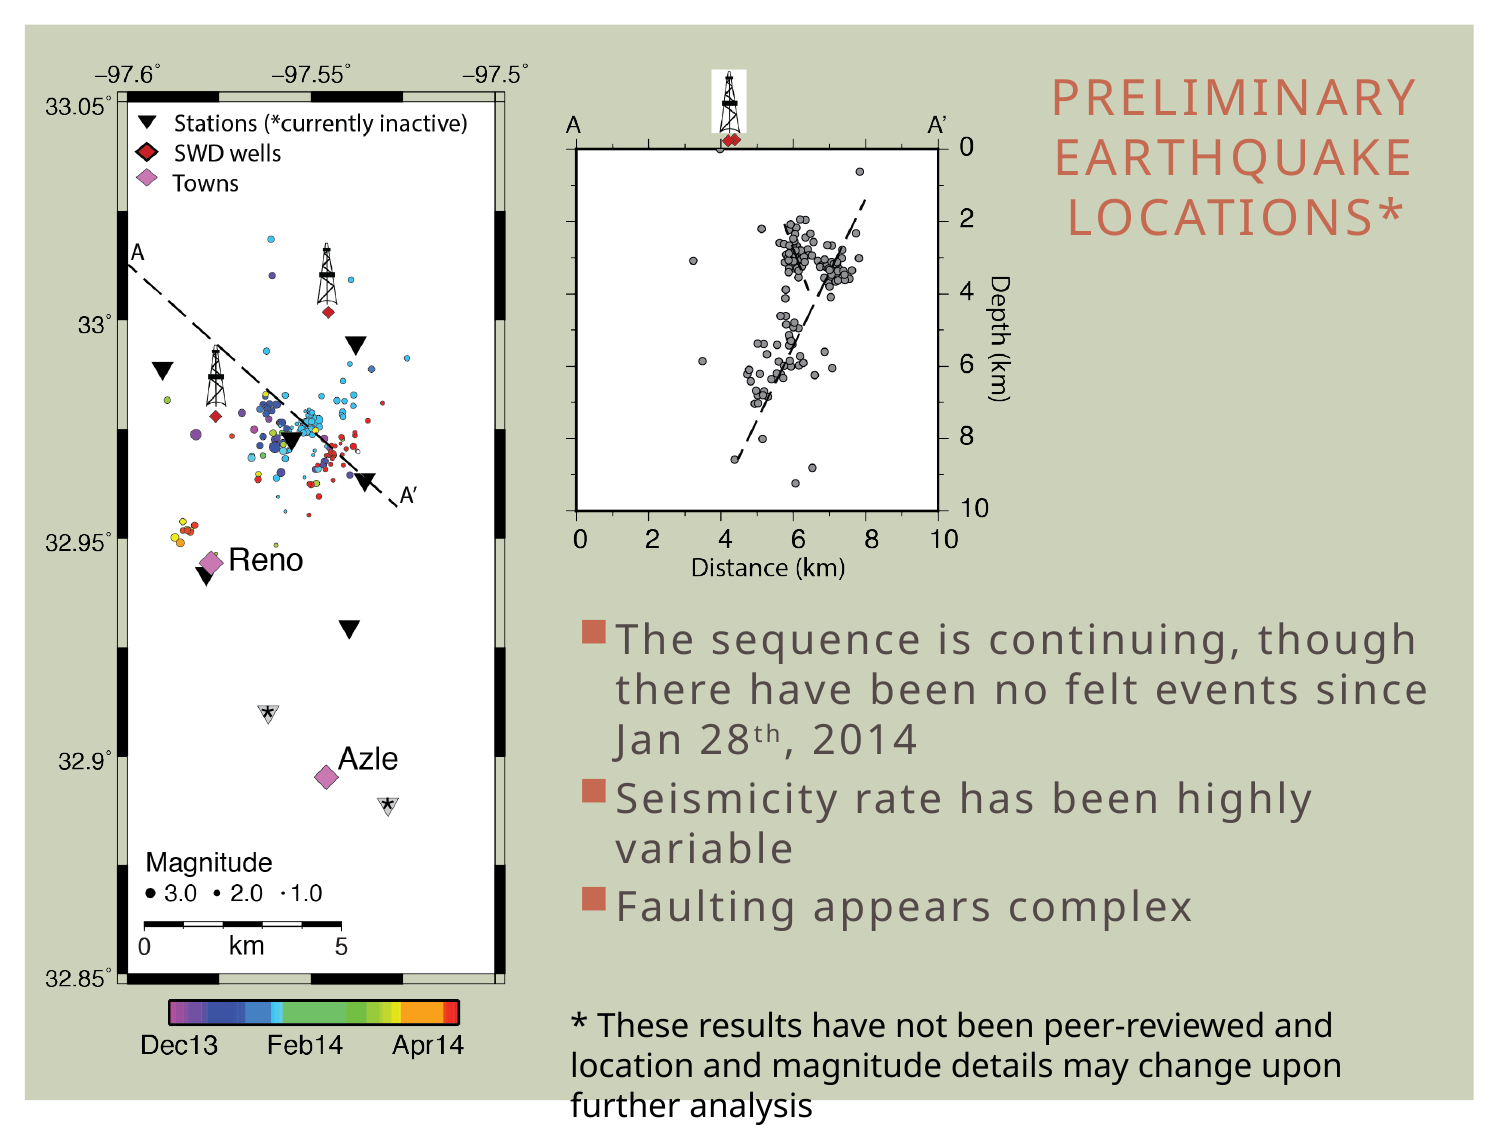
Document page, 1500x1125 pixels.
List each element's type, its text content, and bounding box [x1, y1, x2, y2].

list The sequence is continuing, though there have been no felt events since Jan 28th, 2014 Seismicity rate has been highly variable Faulting appears complex [1017, 605, 1453, 978]
picture [45, 62, 1015, 1068]
text_box * These results have not been peer-reviewed and location and magnitude details may change upon further analysis [555, 997, 1453, 1125]
text_box Preliminary Earthquake Locations* [1033, 58, 1438, 559]
